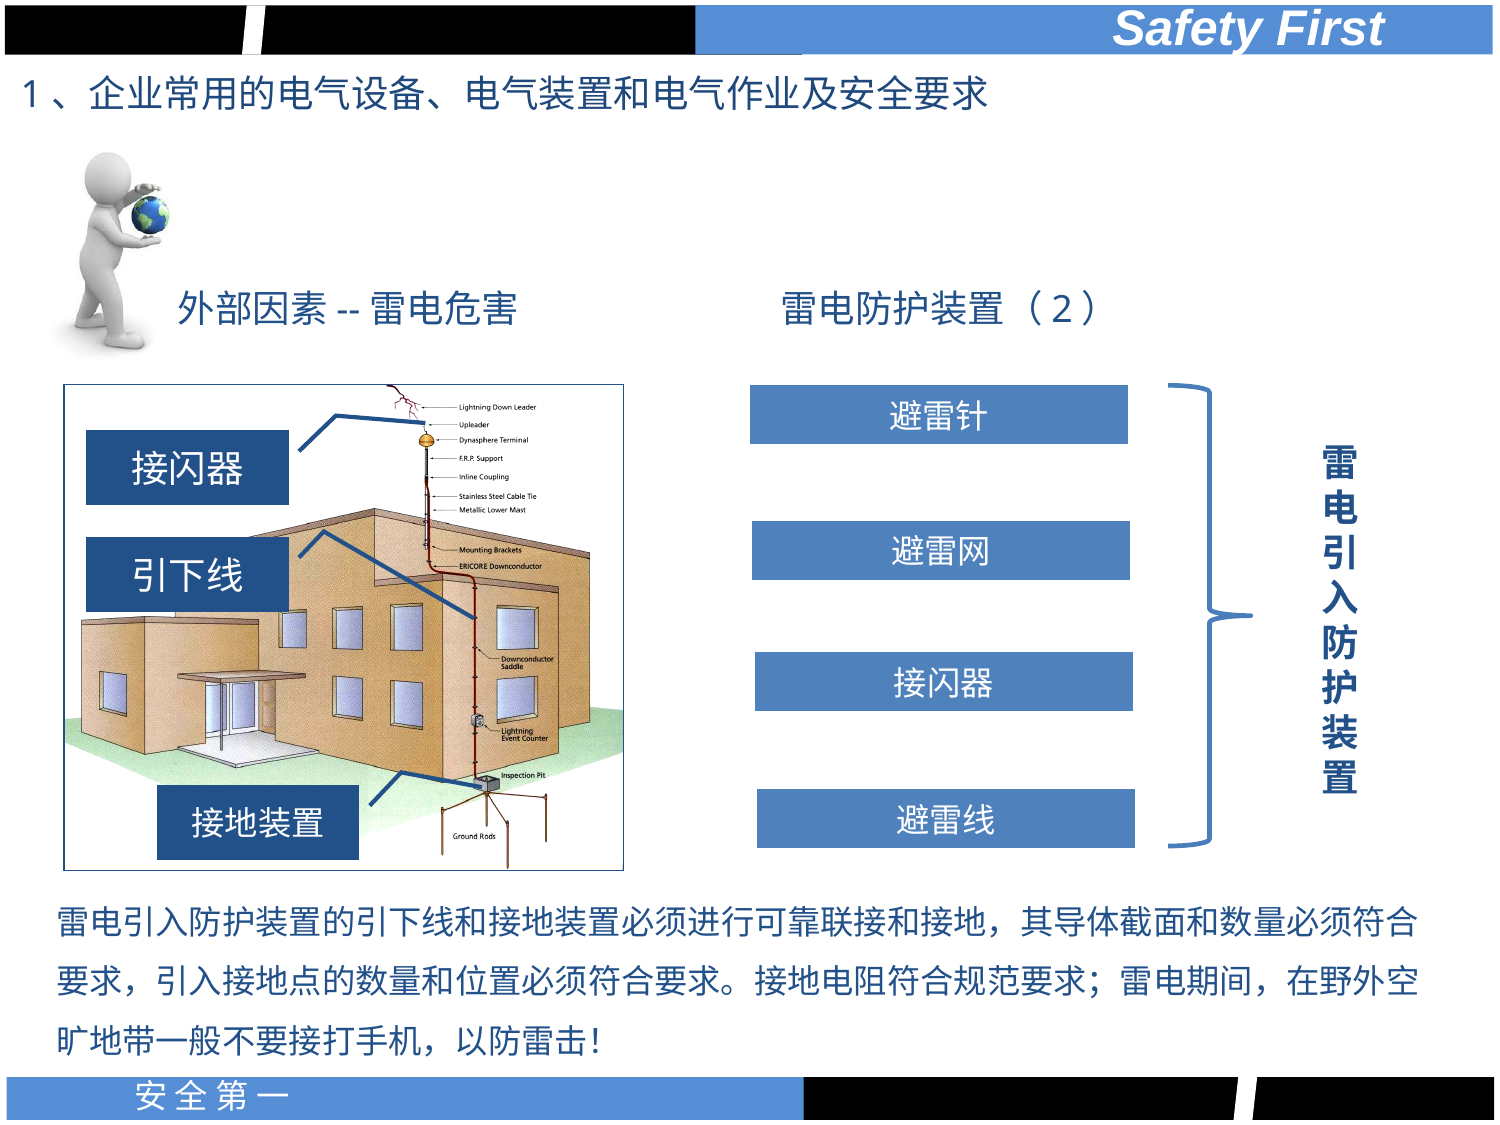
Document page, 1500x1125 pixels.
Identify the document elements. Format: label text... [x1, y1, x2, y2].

text_box 避雷线 [755, 787, 1137, 850]
text_box 雷 电 引 入 防 护 装 置 [1293, 431, 1388, 807]
text_box 外部因素--雷电危害 [192, 277, 535, 338]
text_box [64, 385, 624, 870]
text_box 接闪器 [753, 650, 1135, 713]
text_box [1168, 384, 1252, 847]
text_box 避雷针 [748, 383, 1130, 446]
text_box 雷电防护装置（2） [765, 277, 1135, 338]
picture [41, 148, 187, 363]
text_box 避雷网 [750, 518, 1132, 582]
text_box 雷电引入防护装置的引下线和接地装置必须进行可靠联接和接地，其导体截面和数量必须符合要求，引入接地点的数量和位置必须符合要求。接地电阻符合规范要求；雷电期间，在野外空旷地带一般不要接打手机，以防雷击！ [41, 873, 1441, 1068]
text_box 1、企业常用的电气设备、电气装置和电气作业及安全要求 [5, 67, 1010, 124]
